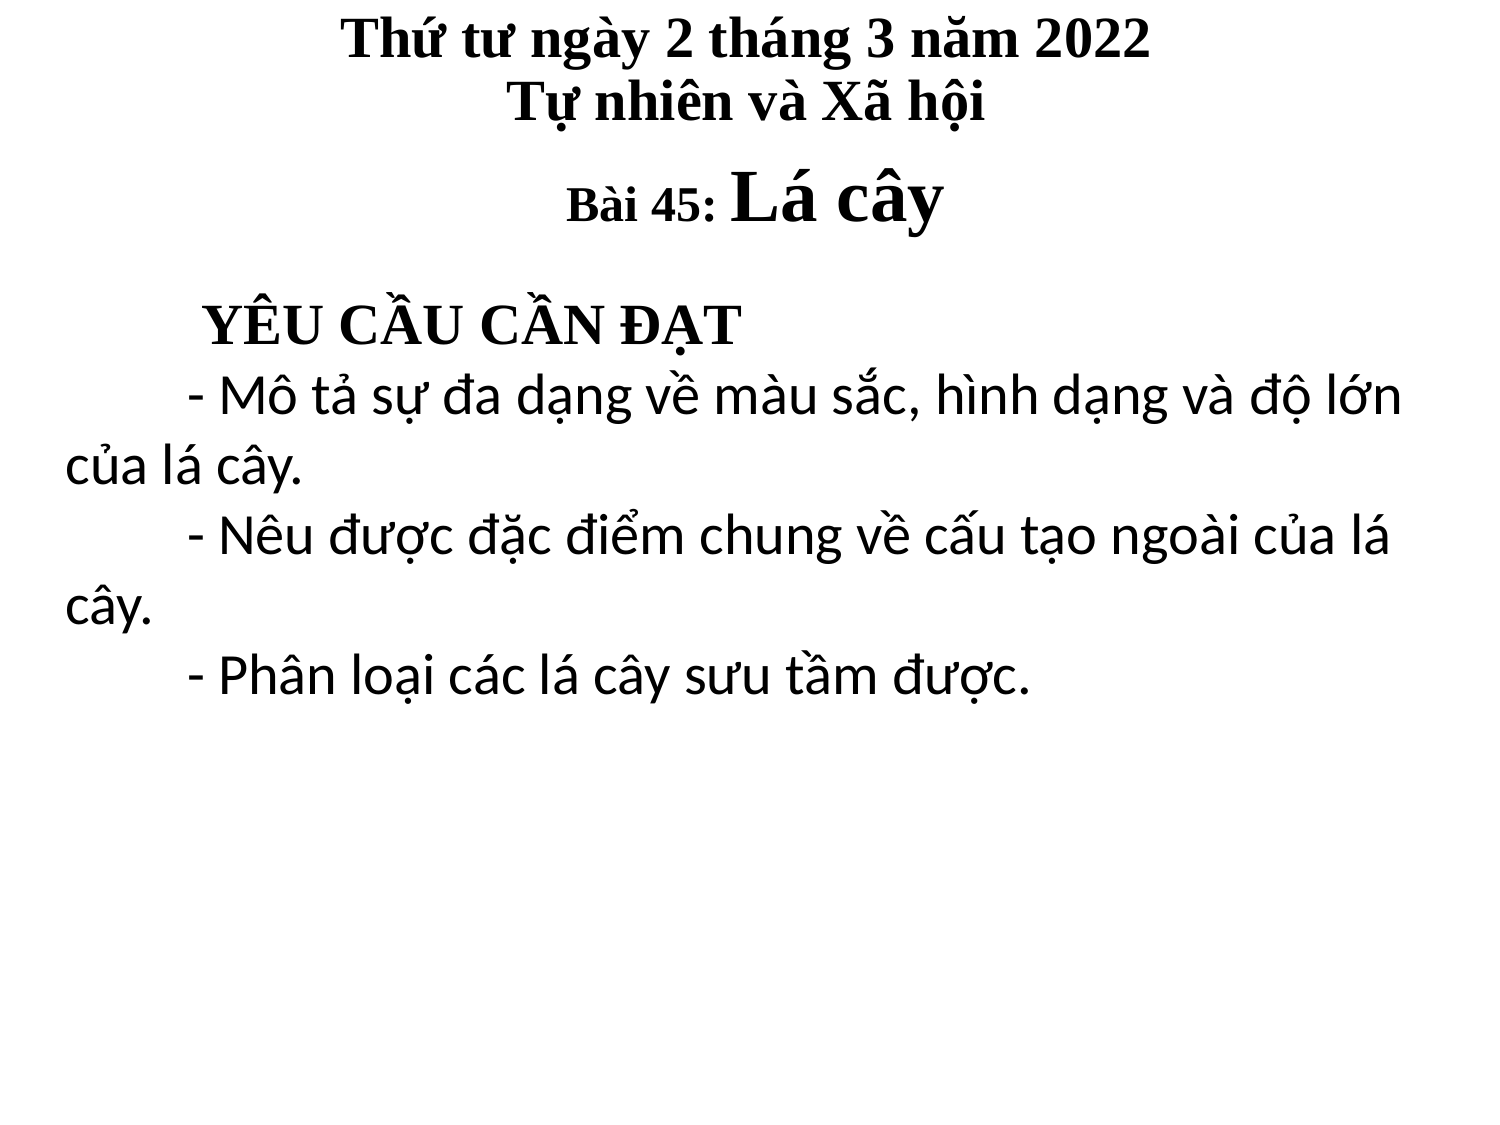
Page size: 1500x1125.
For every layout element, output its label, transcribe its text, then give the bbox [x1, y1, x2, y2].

text_box Bài 45: Lá cây [104, 148, 1389, 278]
text_box Thứ tư ngày 2 tháng 3 năm 2022 Tự nhiên và Xã hội [183, 0, 1309, 118]
text_box YÊU CẦU CẦN ĐẠT - Mô tả sự đa dạng về màu sắc, hình dạng và độ lớn của lá cây. - Nêu được đặc điểm chung về cấu tạo ngoài của lá cây. - Phân loại các lá cây sưu tầm được. [50, 278, 1464, 714]
